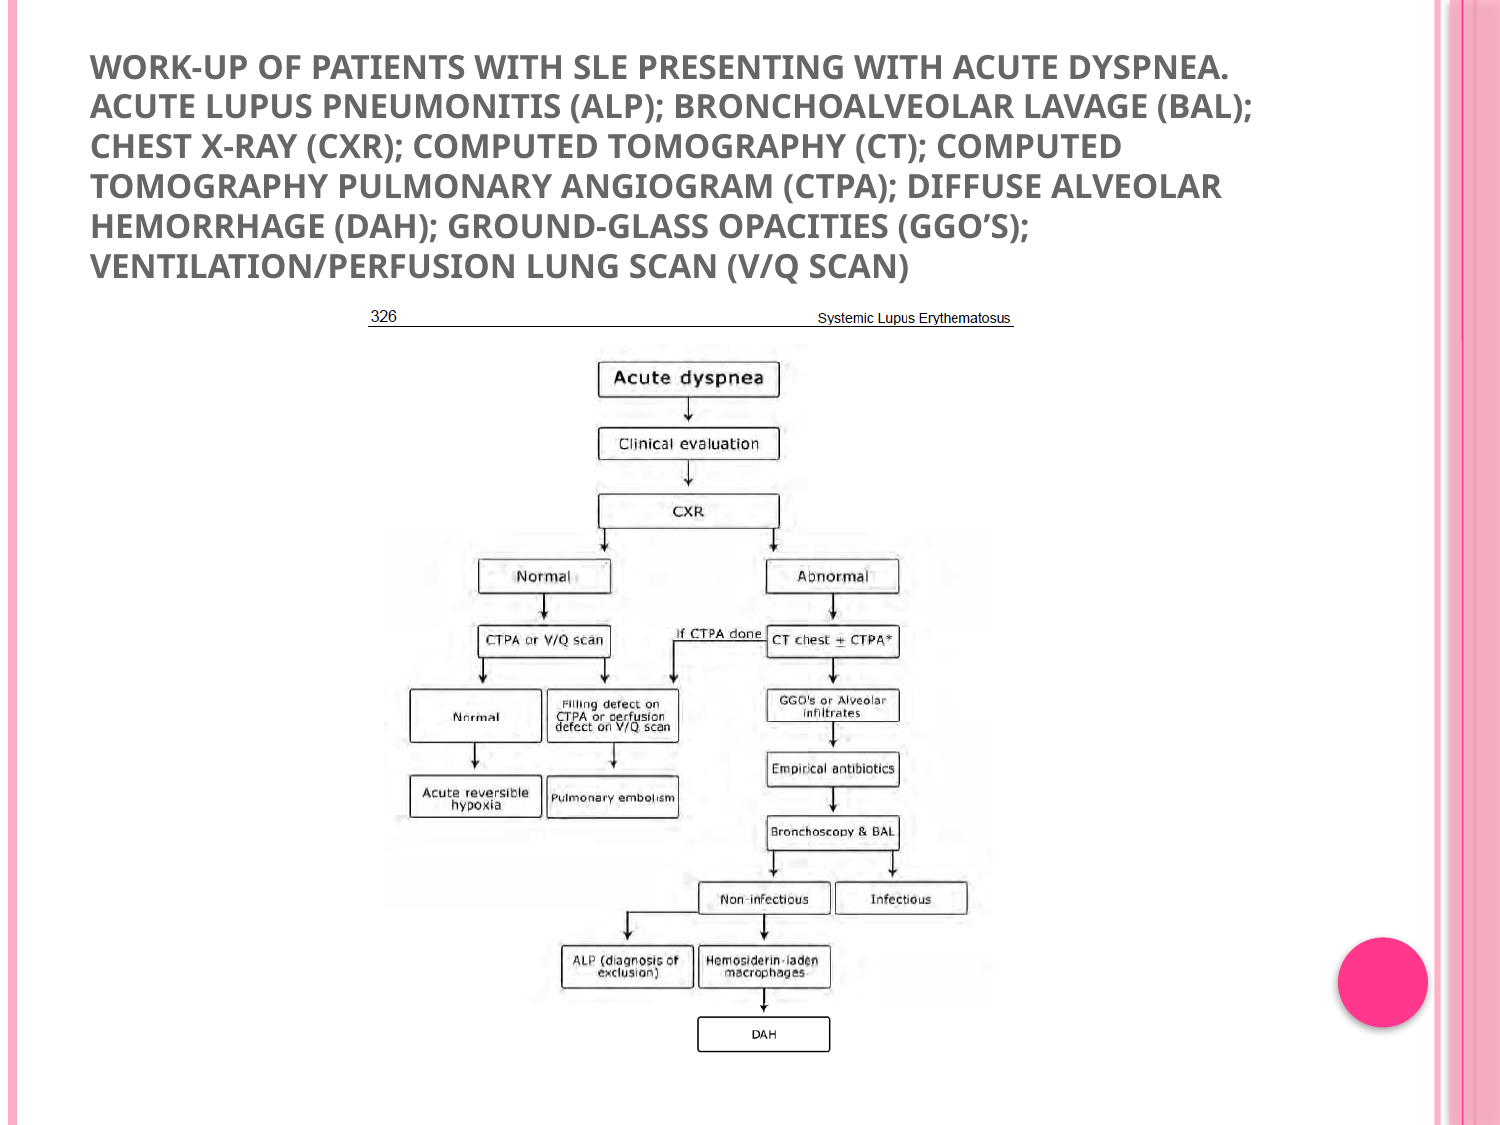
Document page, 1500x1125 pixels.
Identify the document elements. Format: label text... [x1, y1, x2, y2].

title Work-up of patients with SLE presenting with acute dyspnea. acute lupus pneumonitis (ALP); bronchoalveolar lavage (BAL); chest x-ray (CXR); computed tomography (CT); computed tomography pulmonary angiogram (CTPA); diffuse alveolar hemorrhage (DAH); ground-glass opacities (GGO’s); ventilation/perfusion lung scan (V/Q Scan) [75, 24, 1300, 293]
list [272, 286, 1103, 1063]
